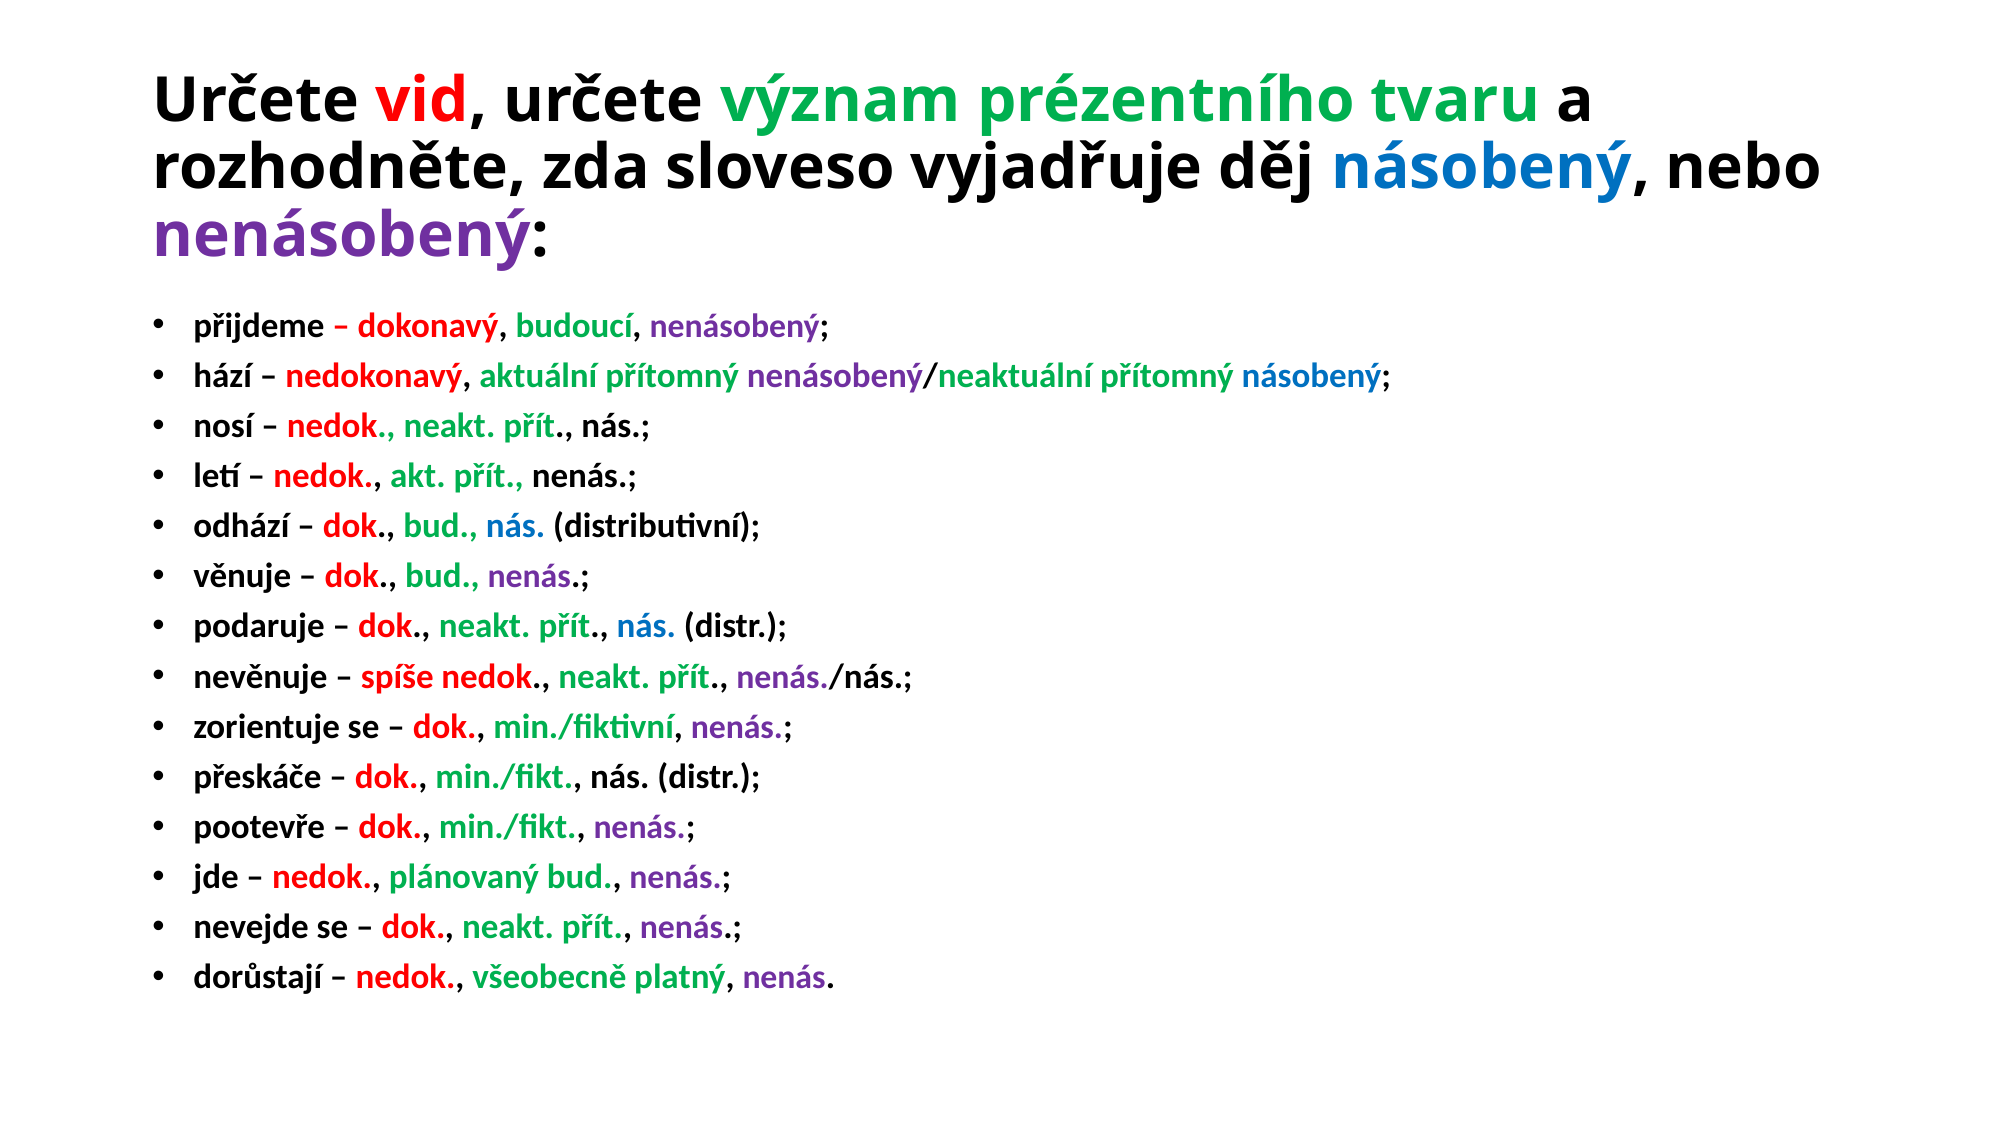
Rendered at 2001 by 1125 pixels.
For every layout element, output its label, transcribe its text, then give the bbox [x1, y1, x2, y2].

title Určete vid, určete význam prézentního tvaru a rozhodněte, zda sloveso vyjadřuje děj násobený, nebo nenásobený: [137, 59, 1863, 278]
list přijdeme – dokonavý, budoucí, nenásobený; hází – nedokonavý, aktuální přítomný nenásobený/neaktuální přítomný násobený; nosí – nedok., neakt. přít., nás.; letí – nedok., akt. přít., nenás.; odhází – dok., bud., nás. (distributivní); věnuje – dok., bud., nenás.; podaruje – dok., neakt. přít., nás. (distr.); nevěnuje – spíše nedok., neakt. přít., nenás./nás.; zorientuje se – dok., min./fiktivní, nenás.; přeskáče – dok., min./fikt., nás. (distr.); pootevře – dok., min./fikt., nenás.; jde – nedok., plánovaný bud., nenás.; nevejde se – dok., neakt. přít., nenás.; dorůstají – nedok., všeobecně platný, nenás. [137, 299, 1863, 1014]
